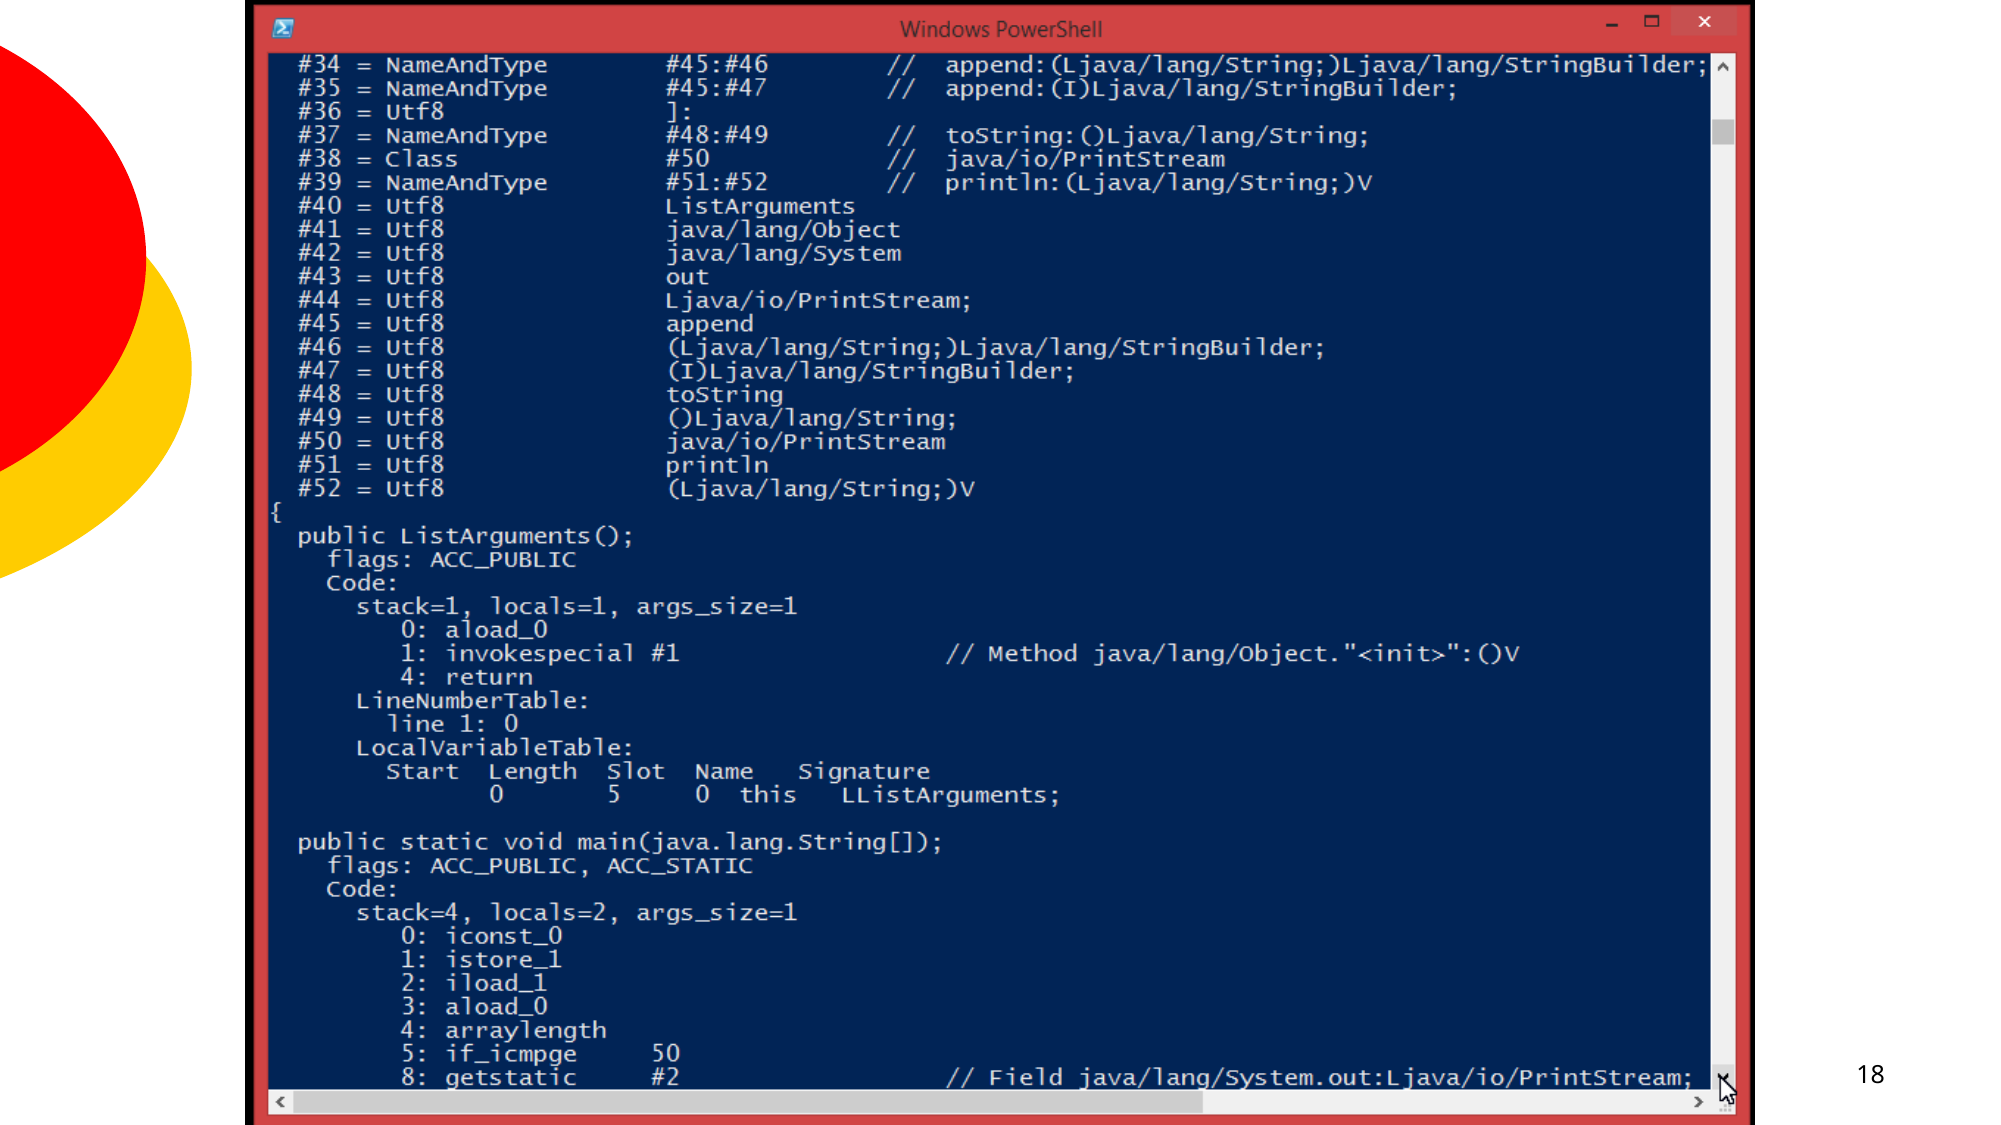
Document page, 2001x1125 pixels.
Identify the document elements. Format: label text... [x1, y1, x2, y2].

slide_number 18 [1755, 1025, 1900, 1100]
picture [245, 0, 1755, 1125]
